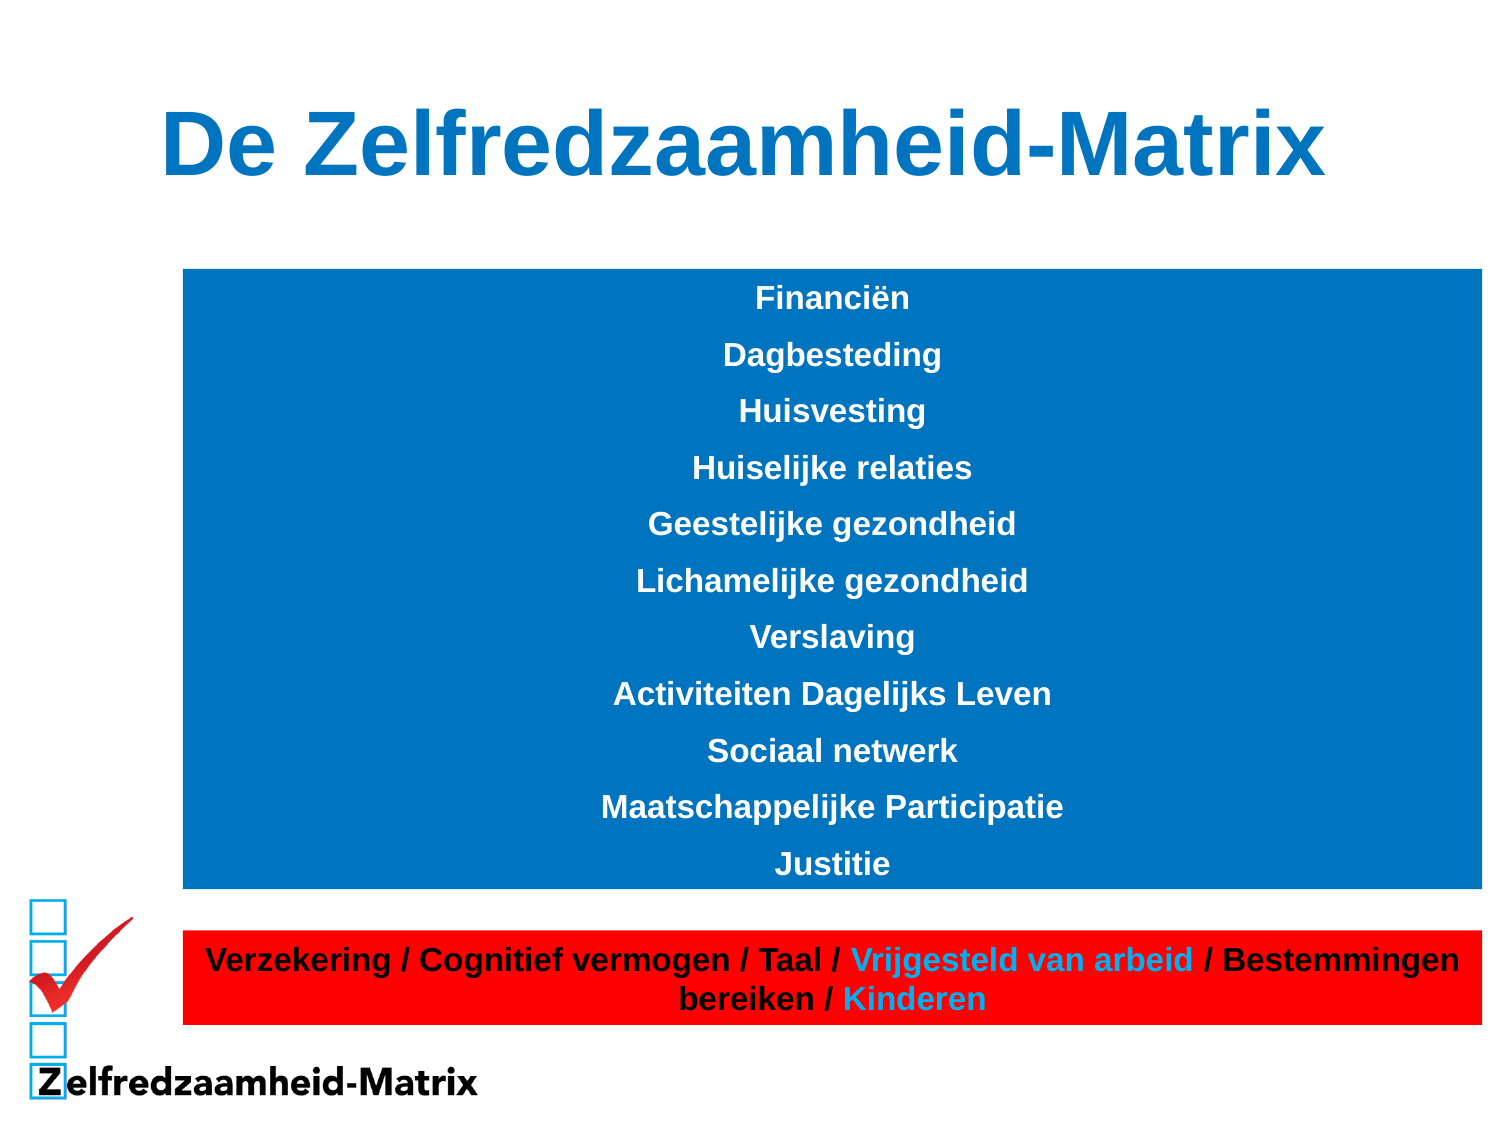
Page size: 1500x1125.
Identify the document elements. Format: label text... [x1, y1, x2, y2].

text_box Financiën Dagbesteding Huisvesting Huiselijke relaties Geestelijke gezondheid Lichamelijke gezondheid Verslaving Activiteiten Dagelijks Leven Sociaal netwerk Maatschappelijke Participatie Justitie [182, 268, 1483, 890]
title De Zelfredzaamheid-Matrix [145, 45, 1459, 233]
text_box Verzekering / Cognitief vermogen / Taal / Vrijgesteld van arbeid / Bestemmingen bereiken / Kinderen [182, 930, 1483, 1025]
picture [0, 869, 514, 1125]
